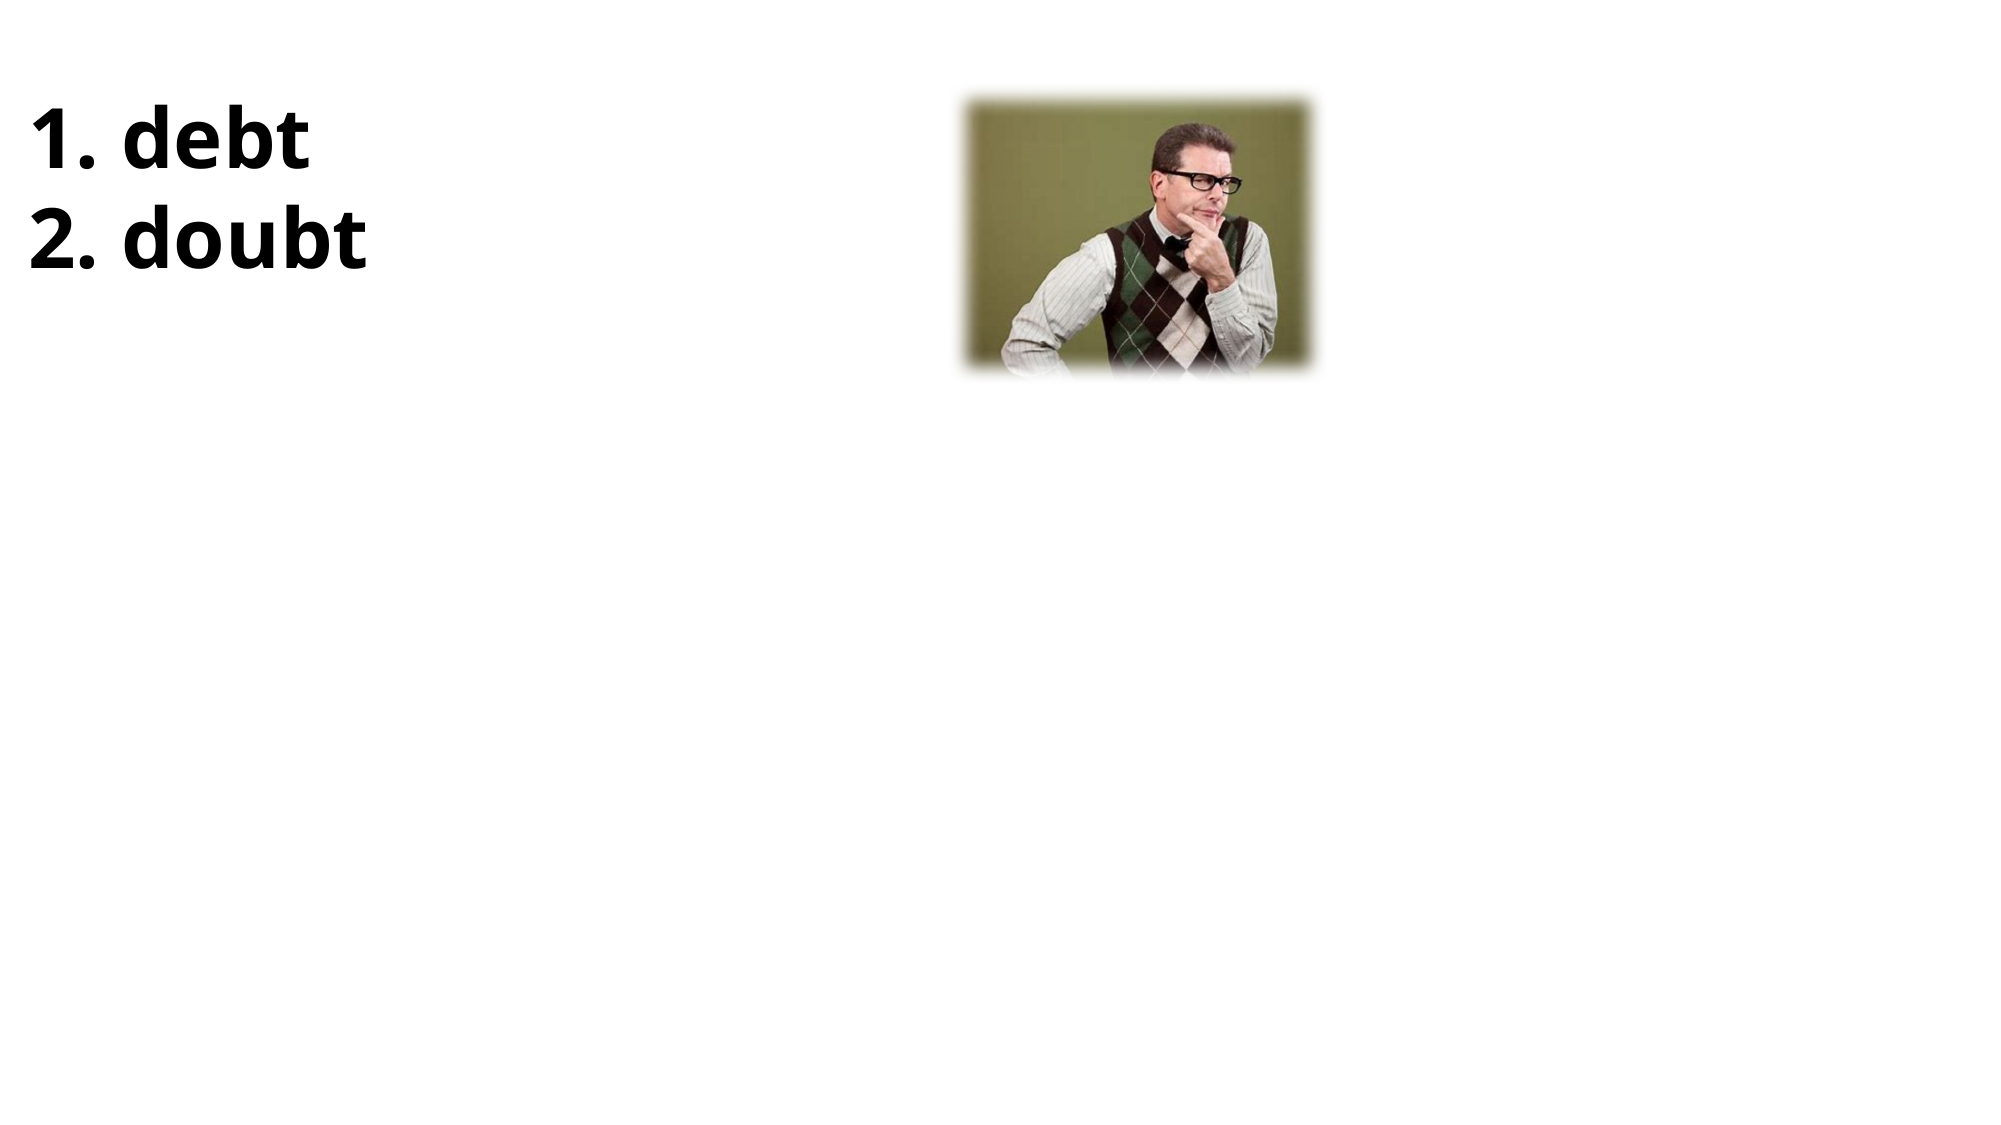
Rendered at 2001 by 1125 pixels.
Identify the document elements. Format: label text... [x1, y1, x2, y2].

text_box debt doubt [13, 78, 594, 293]
picture [948, 82, 1328, 385]
